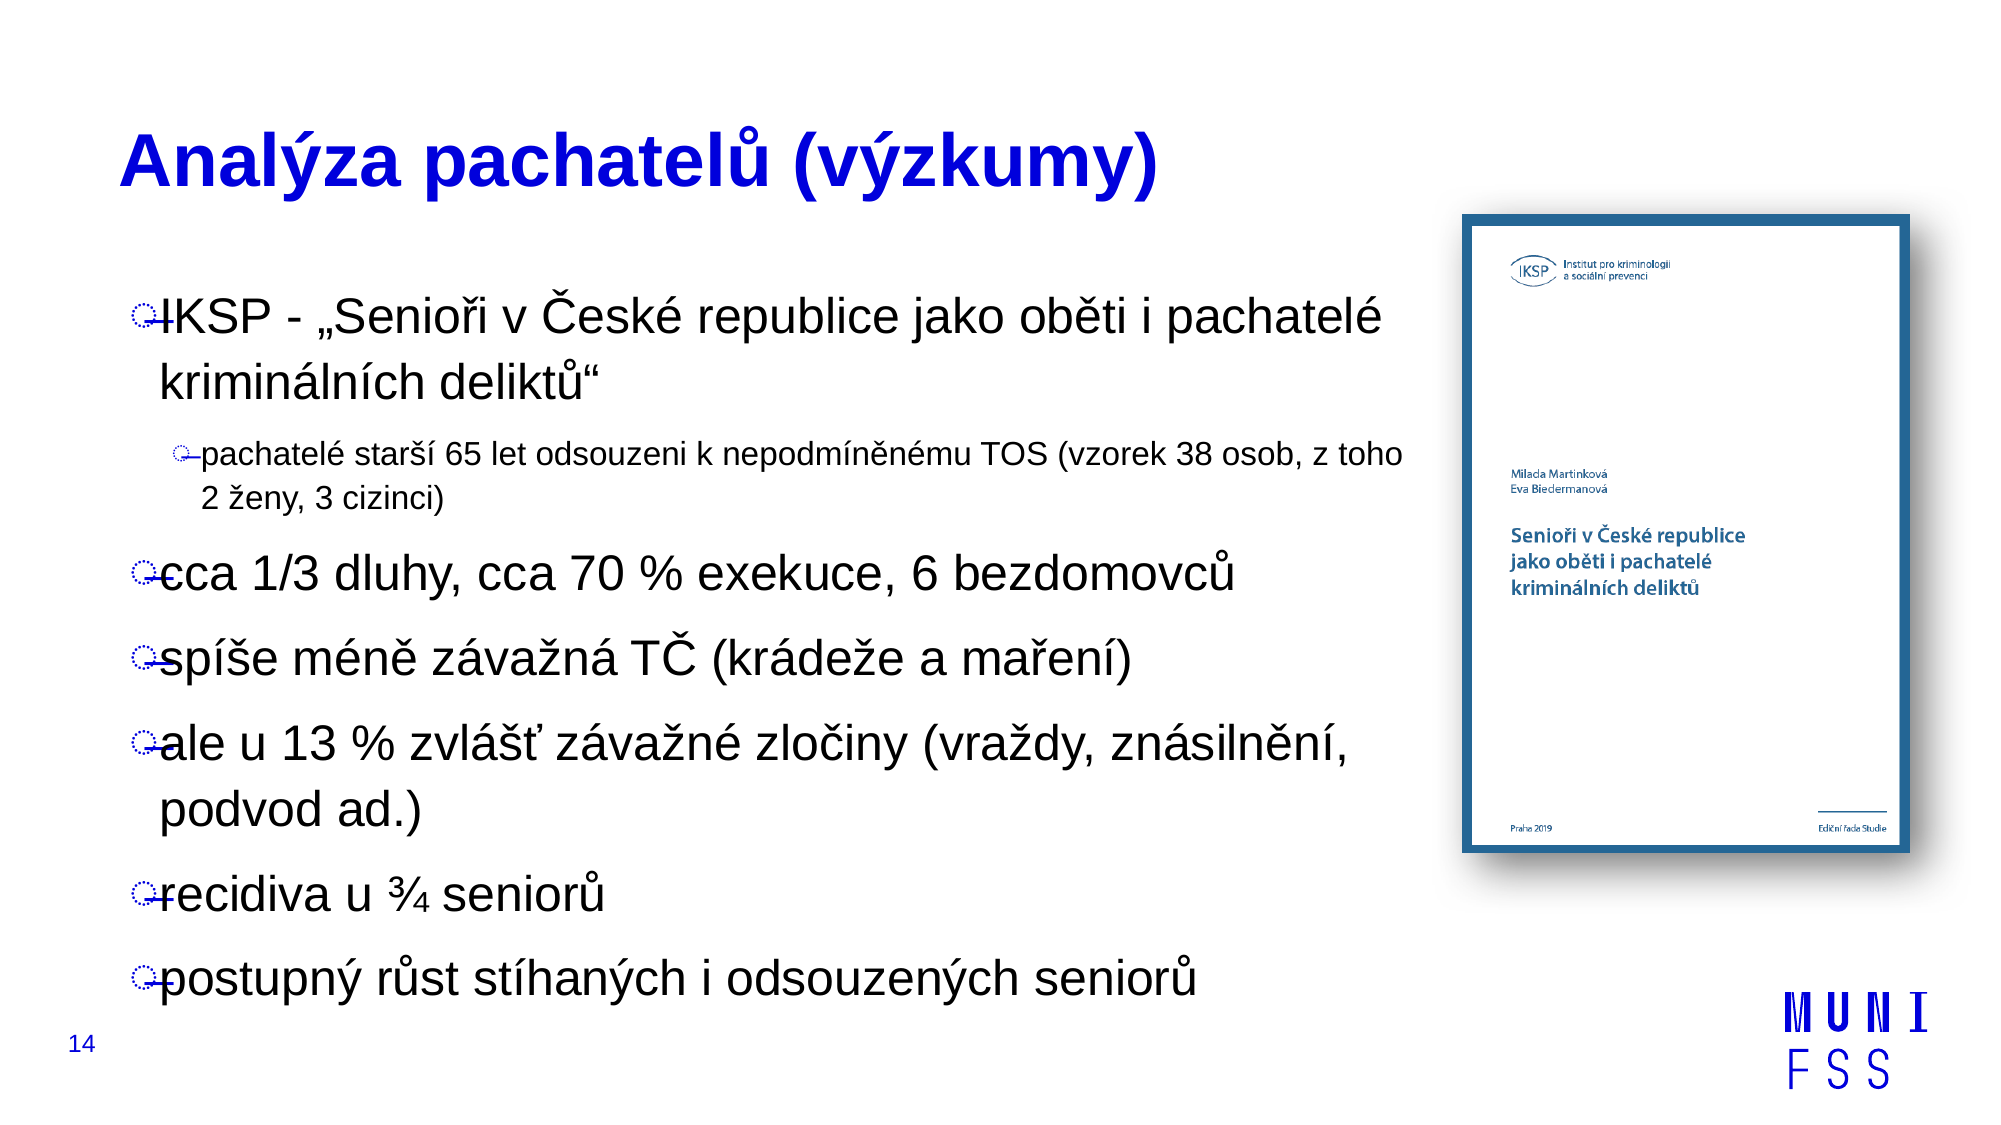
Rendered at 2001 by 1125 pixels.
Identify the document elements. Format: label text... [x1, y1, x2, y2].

list IKSP - „Senioři v České republice jako oběti i pachatelé kriminálních deliktů“ pachatelé starší 65 let odsouzeni k nepodmíněnému TOS (vzorek 38 osob, z toho 2 ženy, 3 cizinci) cca 1/3 dluhy, cca 70 % exekuce, 6 bezdomovců spíše méně závažná TČ (krádeže a maření) ale u 13 % zvlášť závažné zločiny (vraždy, znásilnění, podvod ad.) recidiva u ¾ seniorů postupný růst stíhaných i odsouzených seniorů [118, 277, 1423, 957]
title Analýza pachatelů (výzkumy) [118, 118, 1883, 193]
picture [1462, 214, 1911, 853]
slide_number 14 [67, 1021, 110, 1063]
